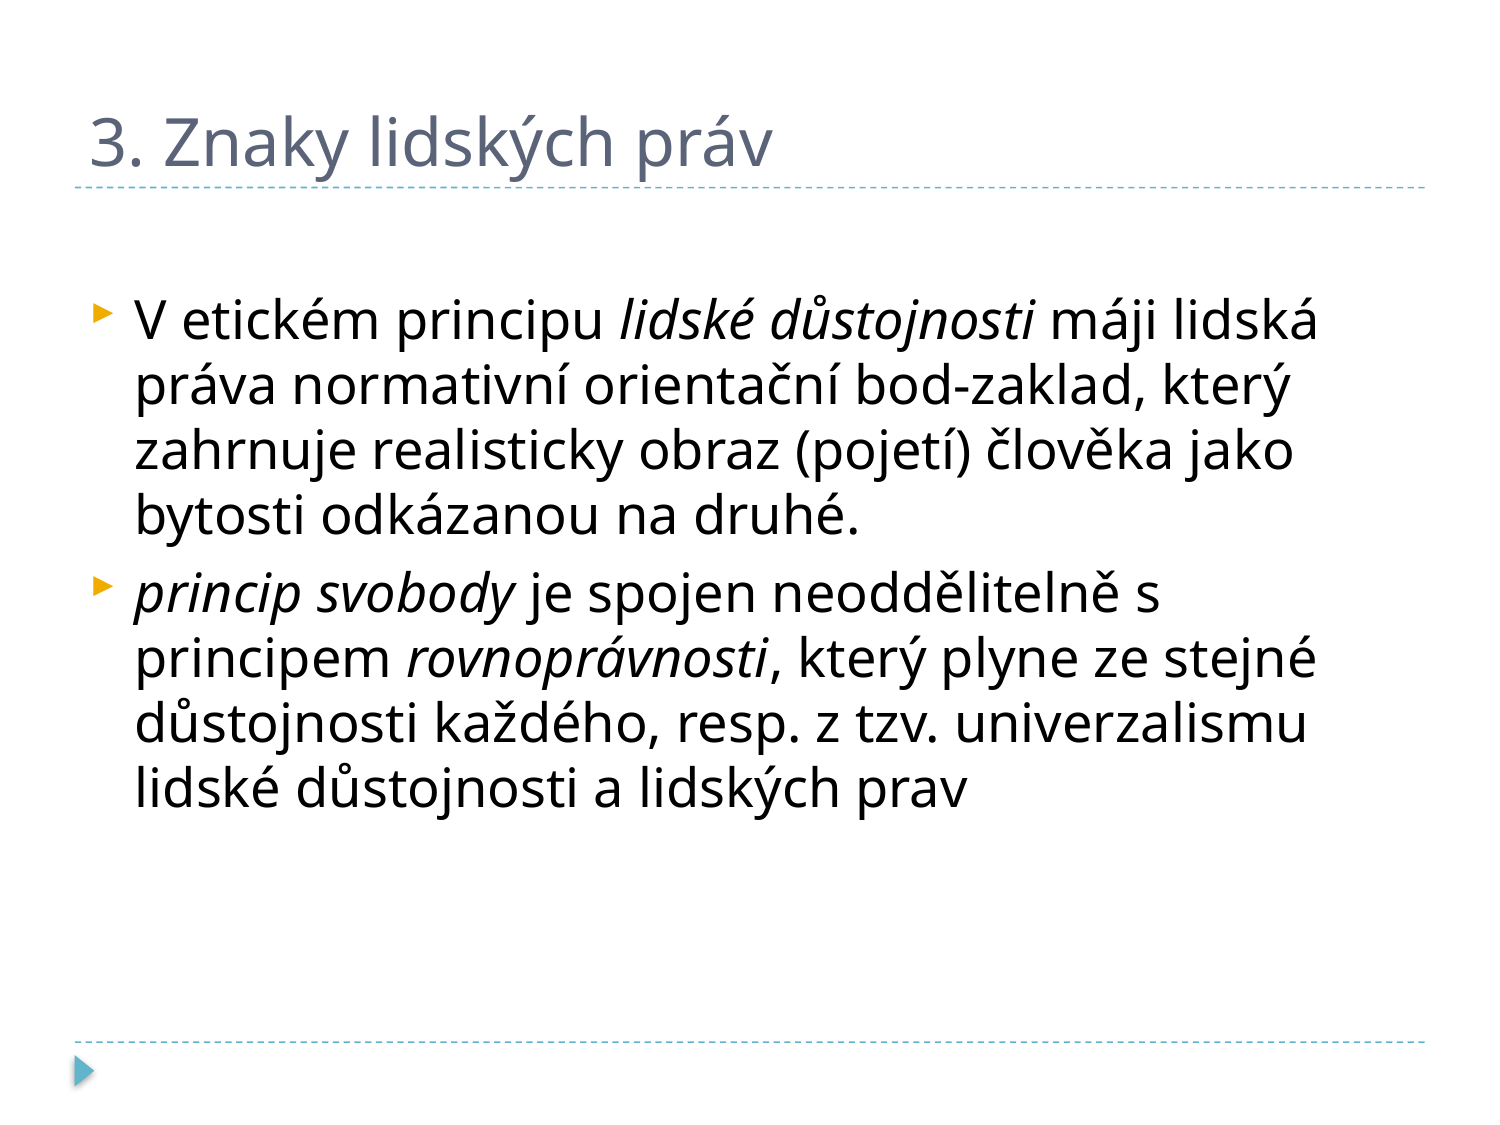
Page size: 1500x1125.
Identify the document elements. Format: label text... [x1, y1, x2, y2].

title 3. Znaky lidských práv [75, 24, 1425, 188]
list V etickém principu lidské důstojnosti máji lidská práva normativní orientační bod-zaklad, který zahrnuje realisticky obraz (pojetí) člověka jako bytosti odkázanou na druhé. princip svobody je spojen neoddělitelně s principem rovnoprávnosti, který plyne ze stejné důstojnosti každého, resp. z tzv. univerzalismu lidské důstojnosti a lidských prav [75, 200, 1425, 1010]
